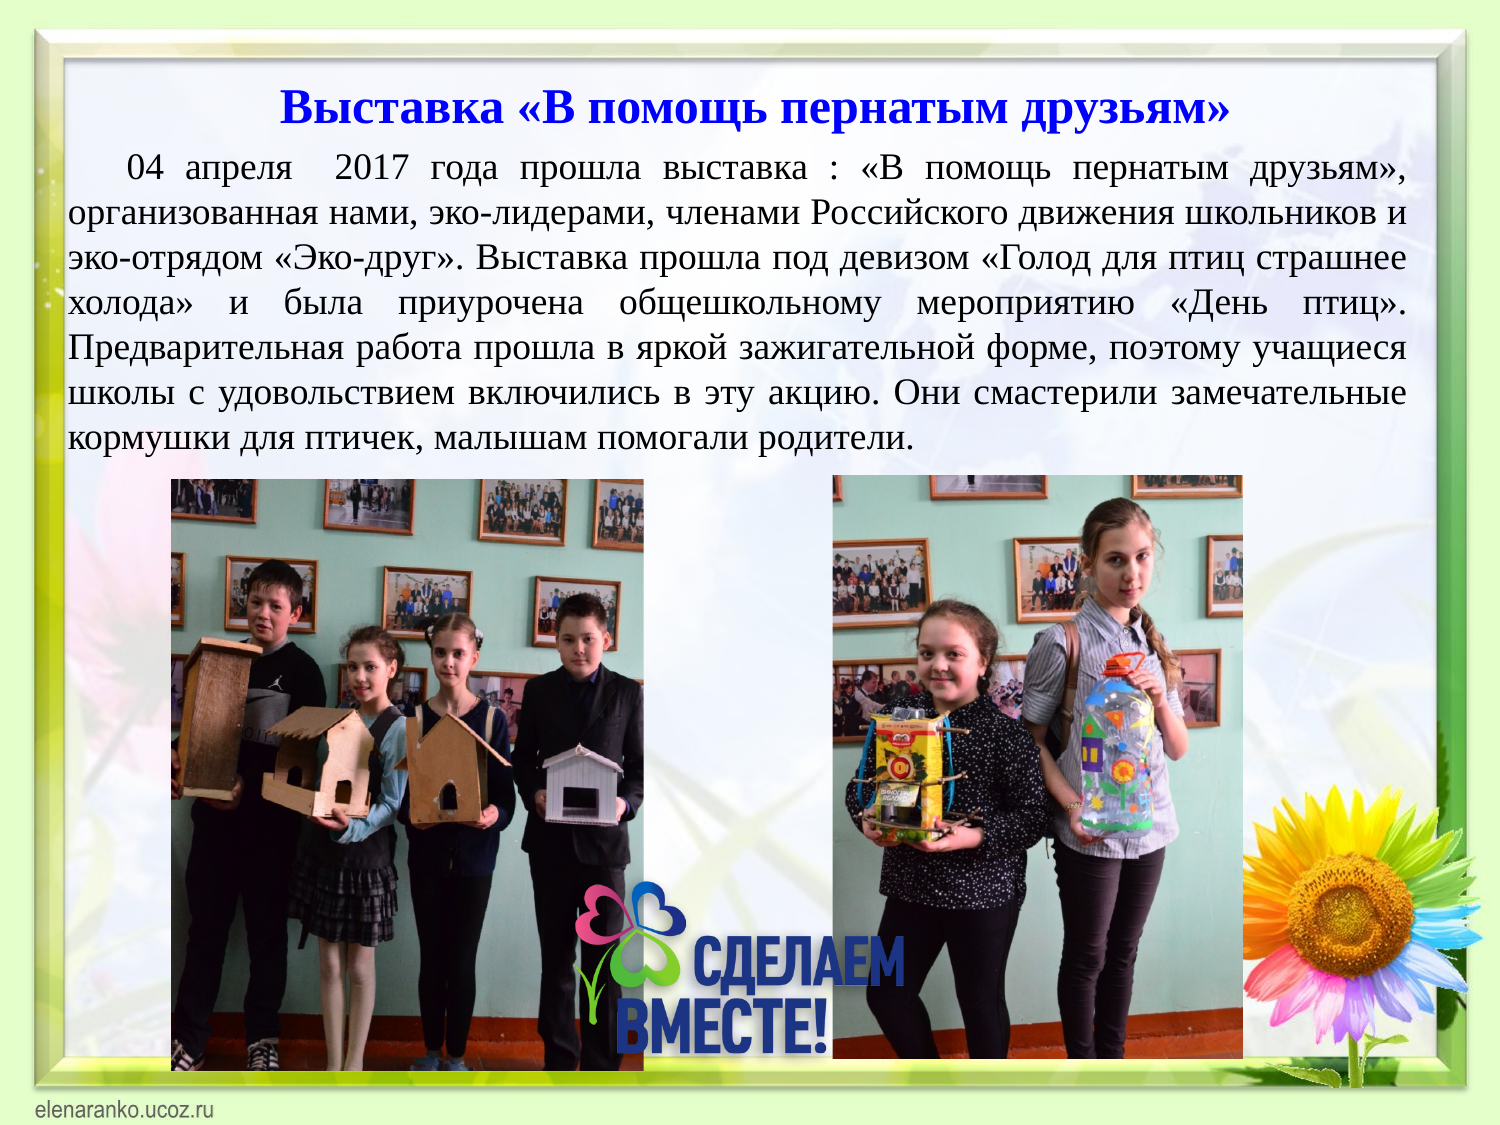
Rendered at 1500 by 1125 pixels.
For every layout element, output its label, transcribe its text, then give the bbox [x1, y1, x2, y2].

text_box 04 апреля 2017 года прошла выставка : «В помощь пернатым друзьям», организованная нами, эко-лидерами, членами Российского движения школьников и эко-отрядом «Эко-друг». Выставка прошла под девизом «Голод для птиц страшнее холода» и была приурочена общешкольному мероприятию «День птиц». Предварительная работа прошла в яркой зажигательной форме, поэтому учащиеся школы с удовольствием включились в эту акцию. Они смастерили замечательные кормушки для птичек, малышам помогали родители. [53, 134, 1424, 465]
text_box Выставка «В помощь пернатым друзьям» [182, 66, 1329, 142]
picture [0, 0, 1500, 1125]
